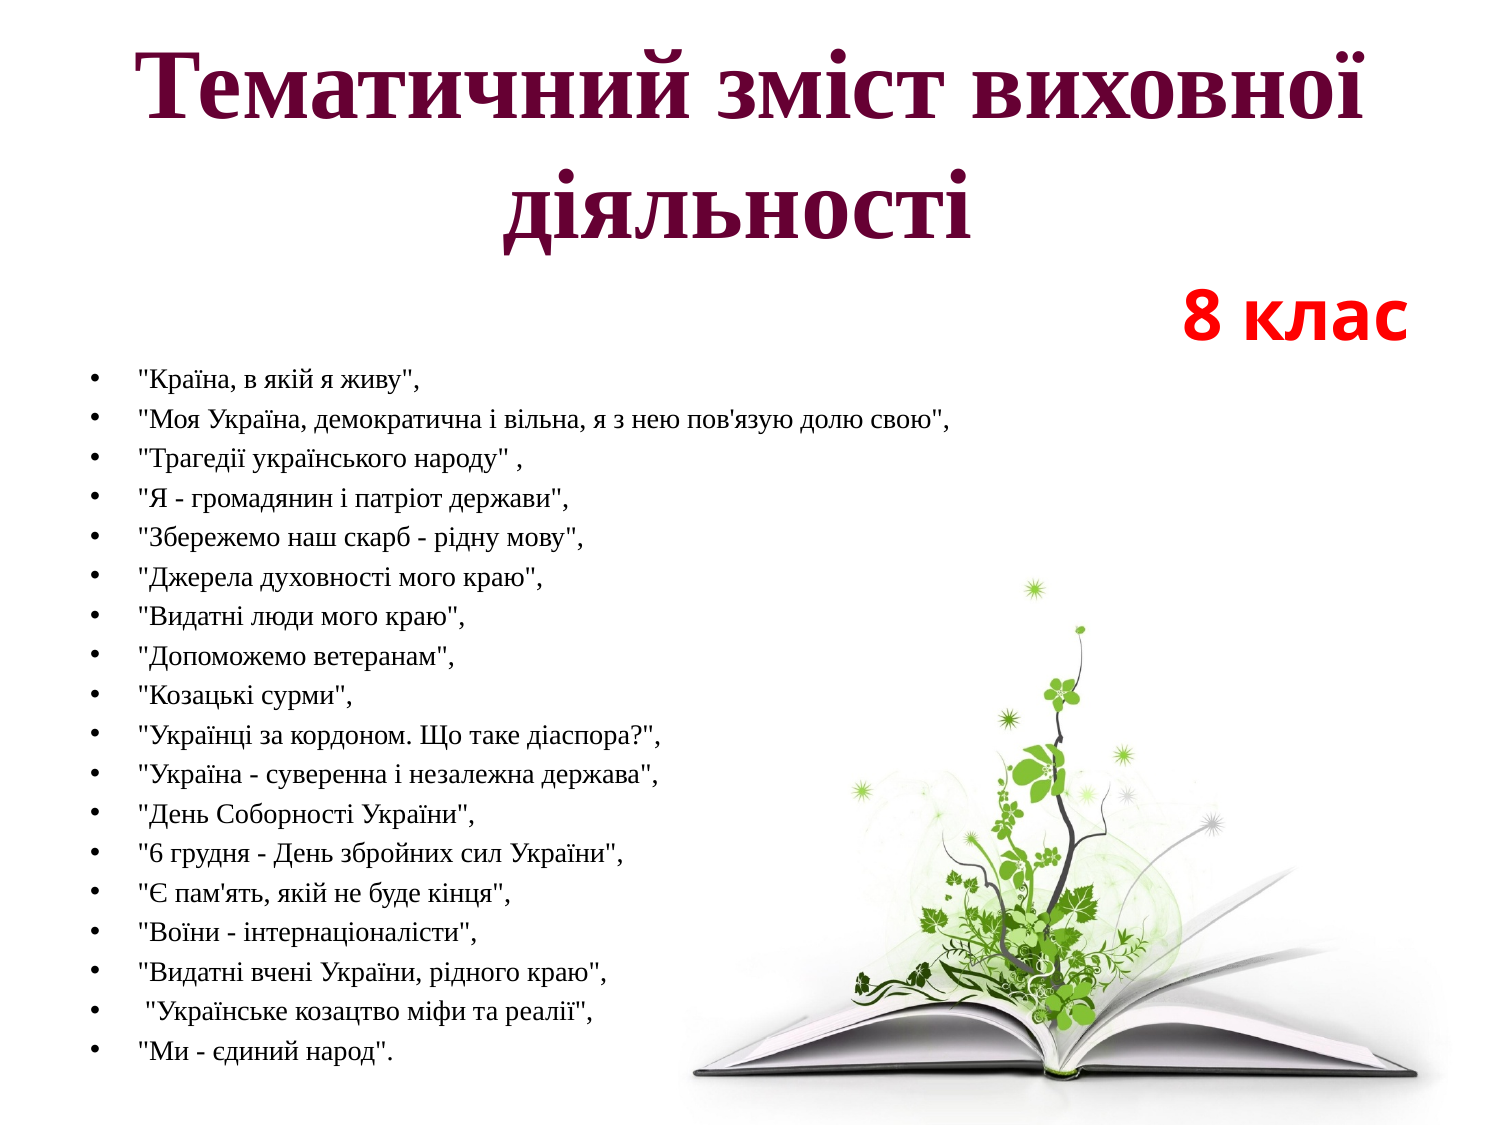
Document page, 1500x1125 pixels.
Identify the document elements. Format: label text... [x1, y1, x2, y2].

list 8 клас "Країна, в якій я живу", "Моя Україна, демократична і вільна, я з нею пов'язую долю свою", "Трагедії українського народу" , "Я - громадянин і патріот держави", "Збережемо наш скарб - рідну мову", "Джерела духовності мого краю", "Видатні люди мого краю", "Допоможемо ветеранам", "Козацькі сурми", "Українці за кордоном. Що таке діаспора?", "Україна - суверенна і незалежна держава", "День Соборності України", "6 грудня - День збройних сил України", "Є пам'ять, якій не буде кінця", "Воїни - інтернаціоналісти", "Видатні вчені України, рідного краю", "Українське козацтво міфи та реалії", "Ми - єдиний народ". [75, 262, 1425, 1083]
title Тематичний зміст виховної діяльності [75, 45, 1425, 233]
picture [631, 500, 1465, 1125]
